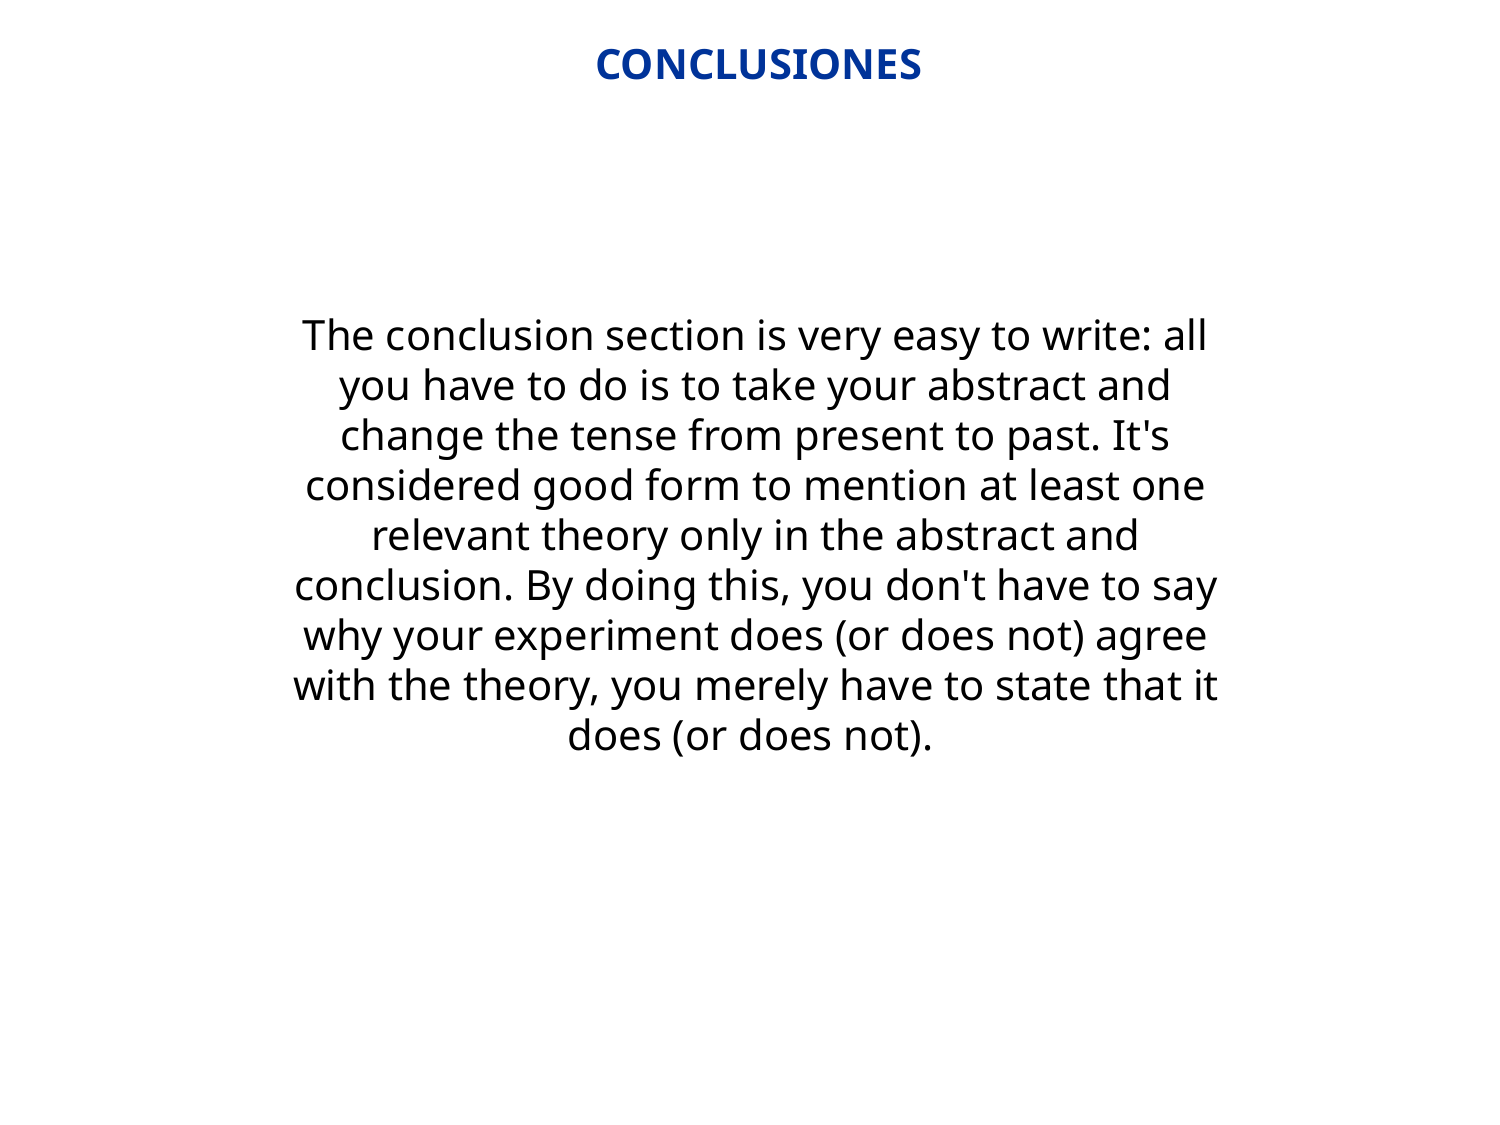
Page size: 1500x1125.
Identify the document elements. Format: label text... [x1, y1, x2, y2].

text_box The conclusion section is very easy to write: all you have to do is to take your abstract and change the tense from present to past. It's considered good form to mention at least one relevant theory only in the abstract and conclusion. By doing this, you don't have to say why your experiment does (or does not) agree with the theory, you merely have to state that it does (or does not). [265, 301, 1247, 867]
text_box CONCLUSIONES [580, 30, 938, 95]
